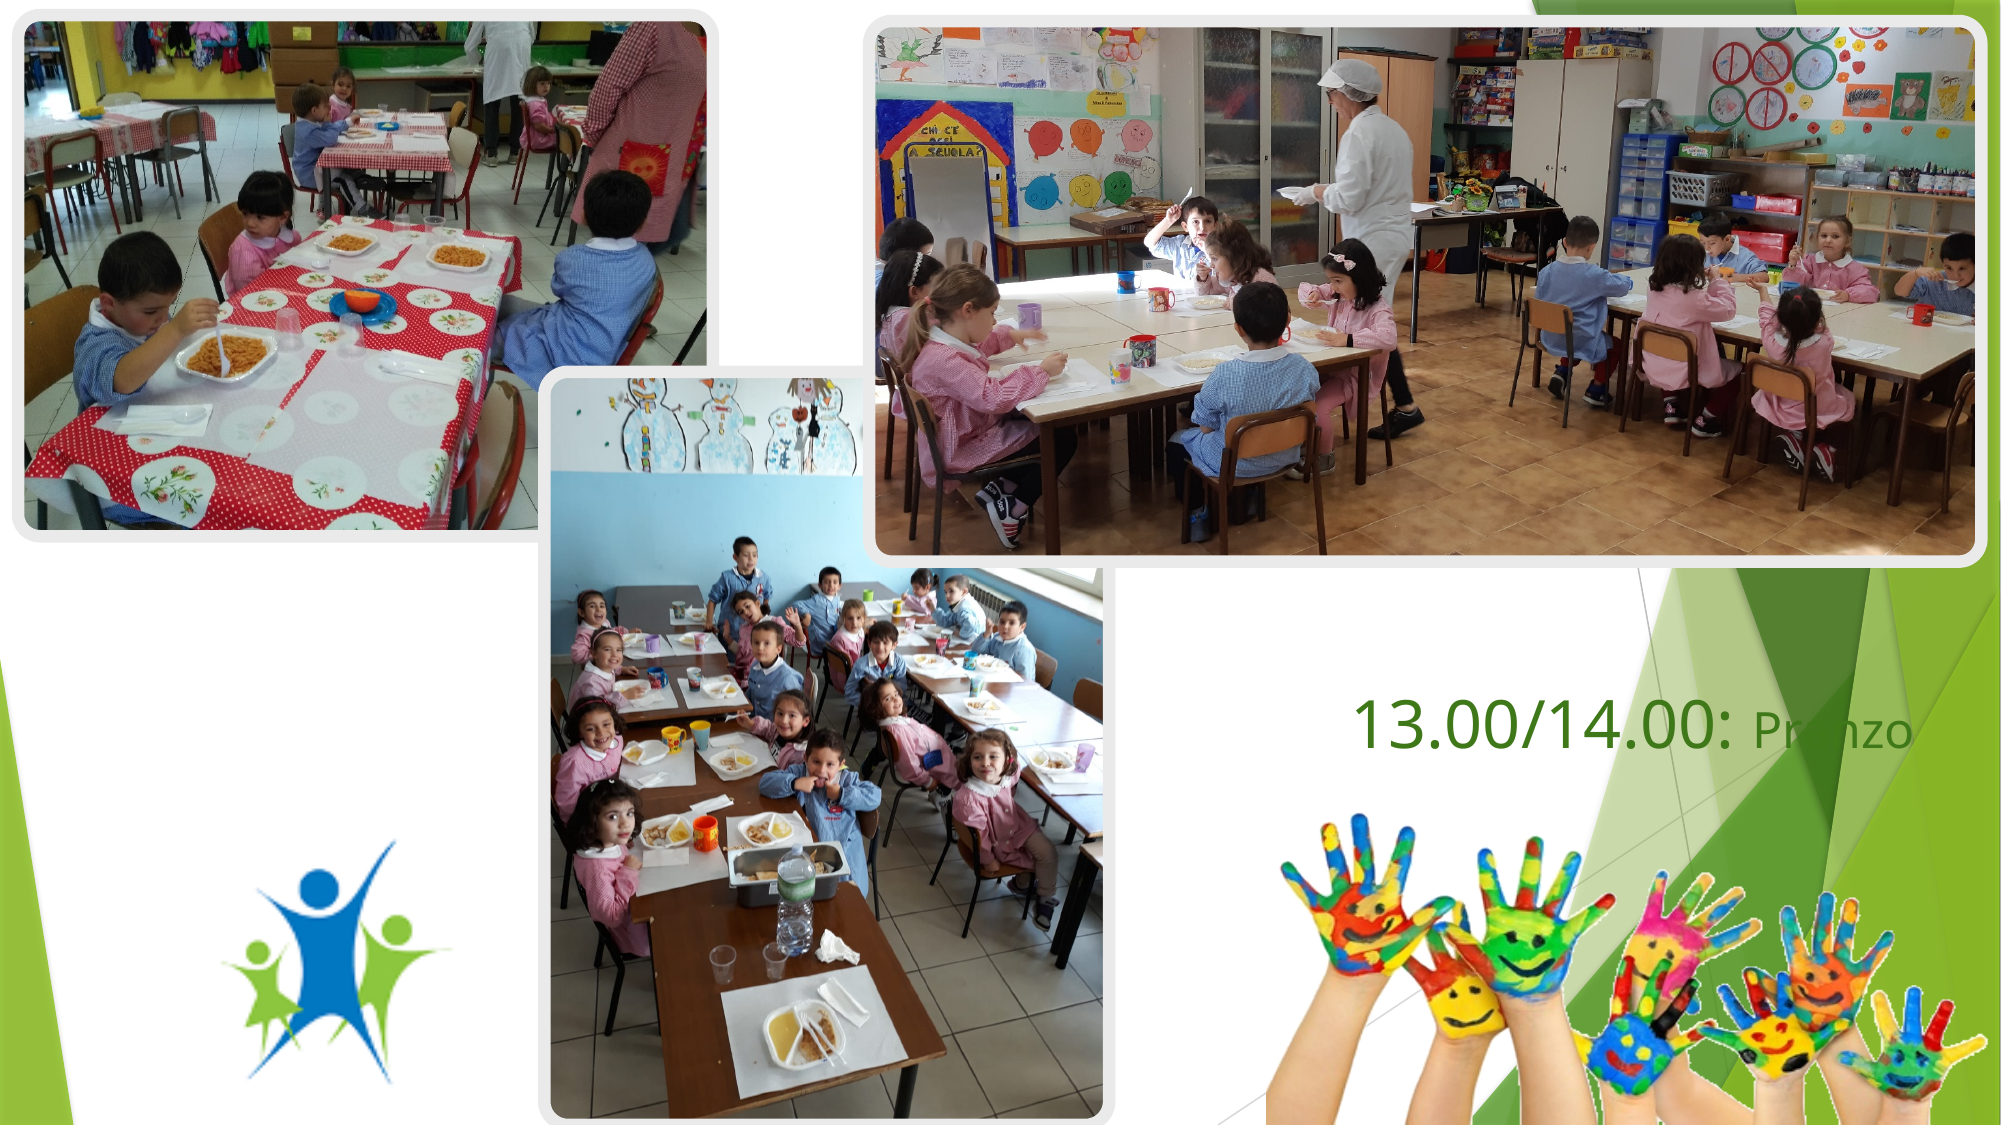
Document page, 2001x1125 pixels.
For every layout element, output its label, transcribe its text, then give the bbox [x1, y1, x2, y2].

picture [1266, 691, 2000, 1125]
picture [208, 828, 460, 1104]
text_box 13.00/14.00: Pranzo [1335, 674, 1960, 690]
picture [17, 14, 1982, 1125]
